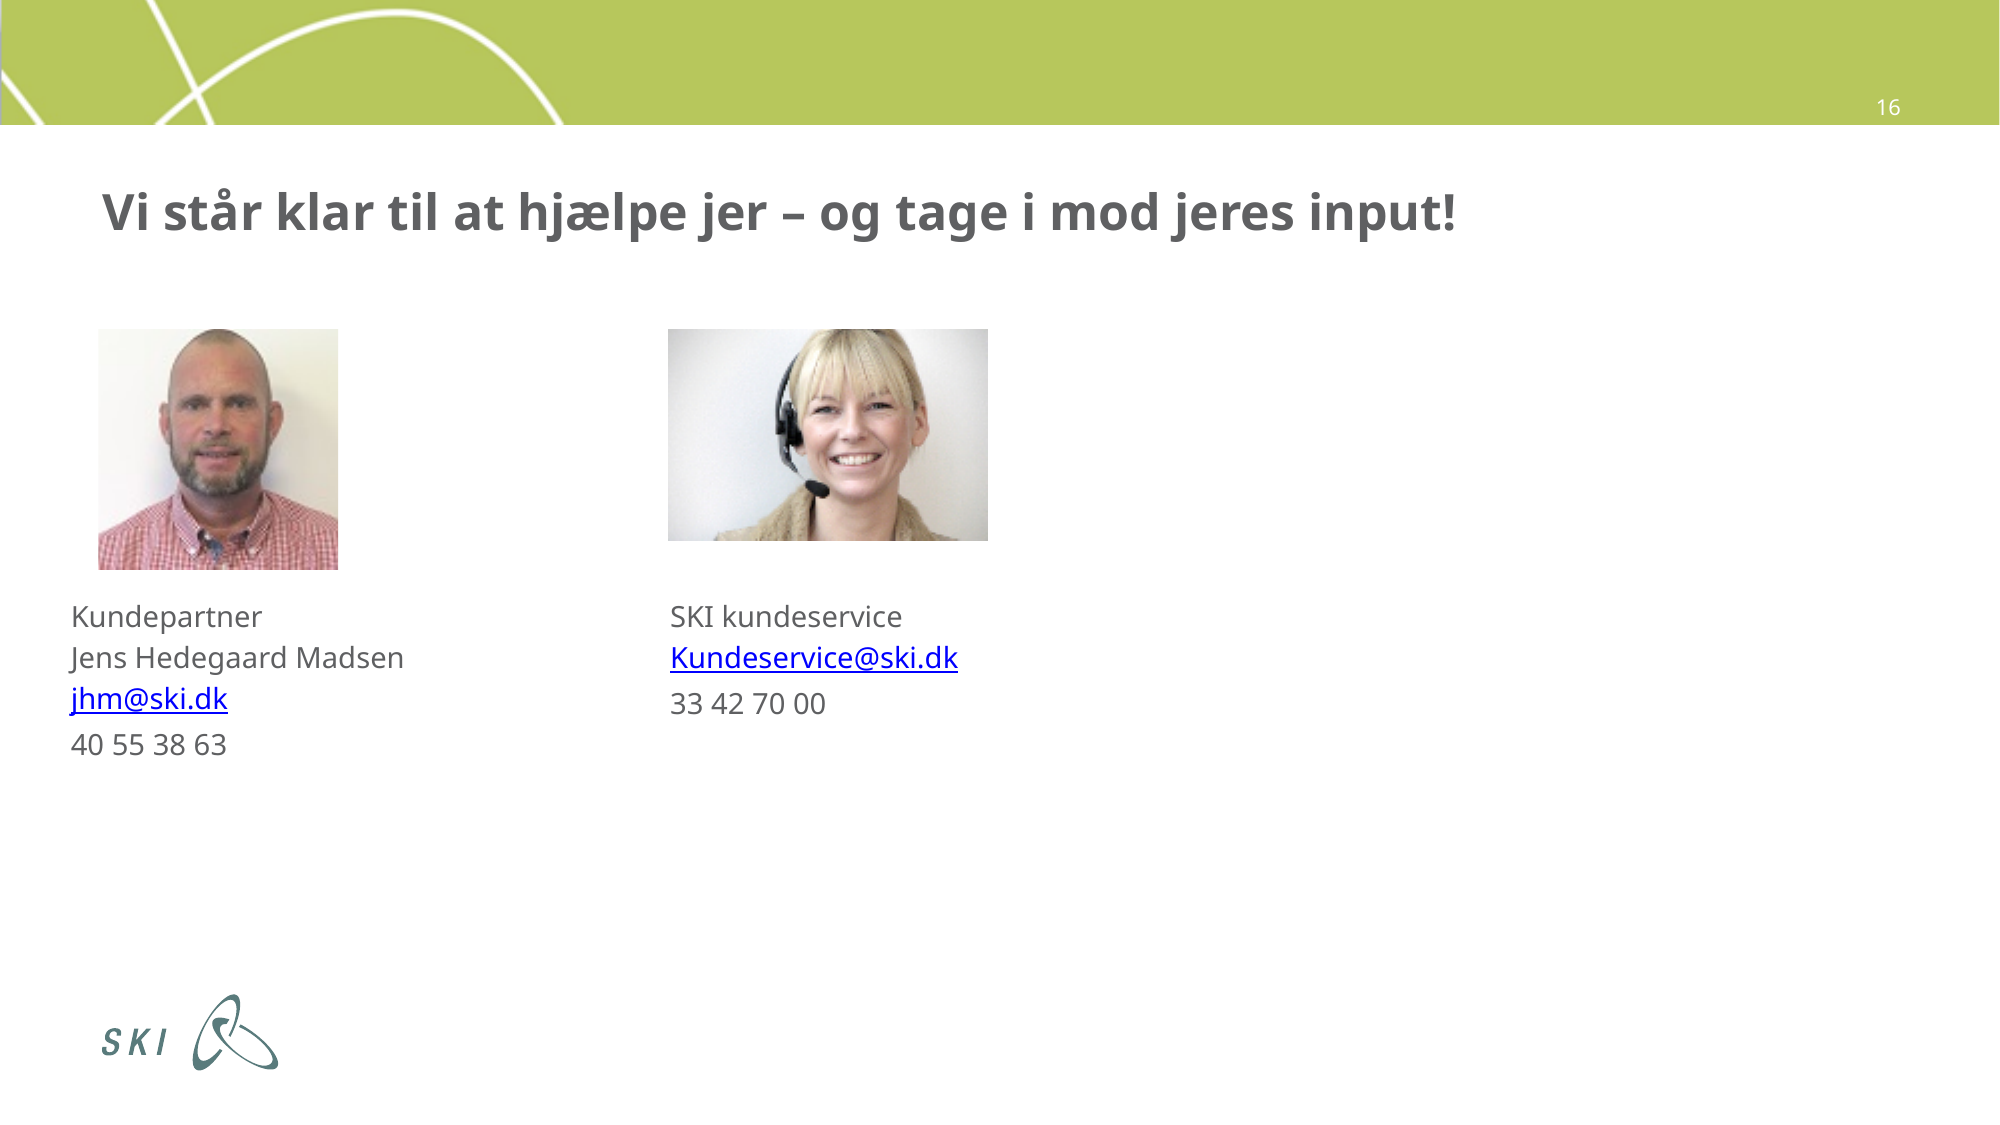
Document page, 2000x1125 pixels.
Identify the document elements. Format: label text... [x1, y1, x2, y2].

title Vi står klar til at hjælpe jer – og tage i mod jeres input! [102, 178, 1905, 301]
picture [0, 0, 2000, 125]
list Kundepartner Jens Hedegaard Madsen jhm@ski.dk 40 55 38 63 [70, 597, 544, 916]
picture [98, 329, 339, 570]
picture [668, 329, 989, 542]
list SKI kundeservice Kundeservice@ski.dk 33 42 70 00 [670, 597, 1338, 653]
slide_number 16 [1822, 95, 1901, 122]
